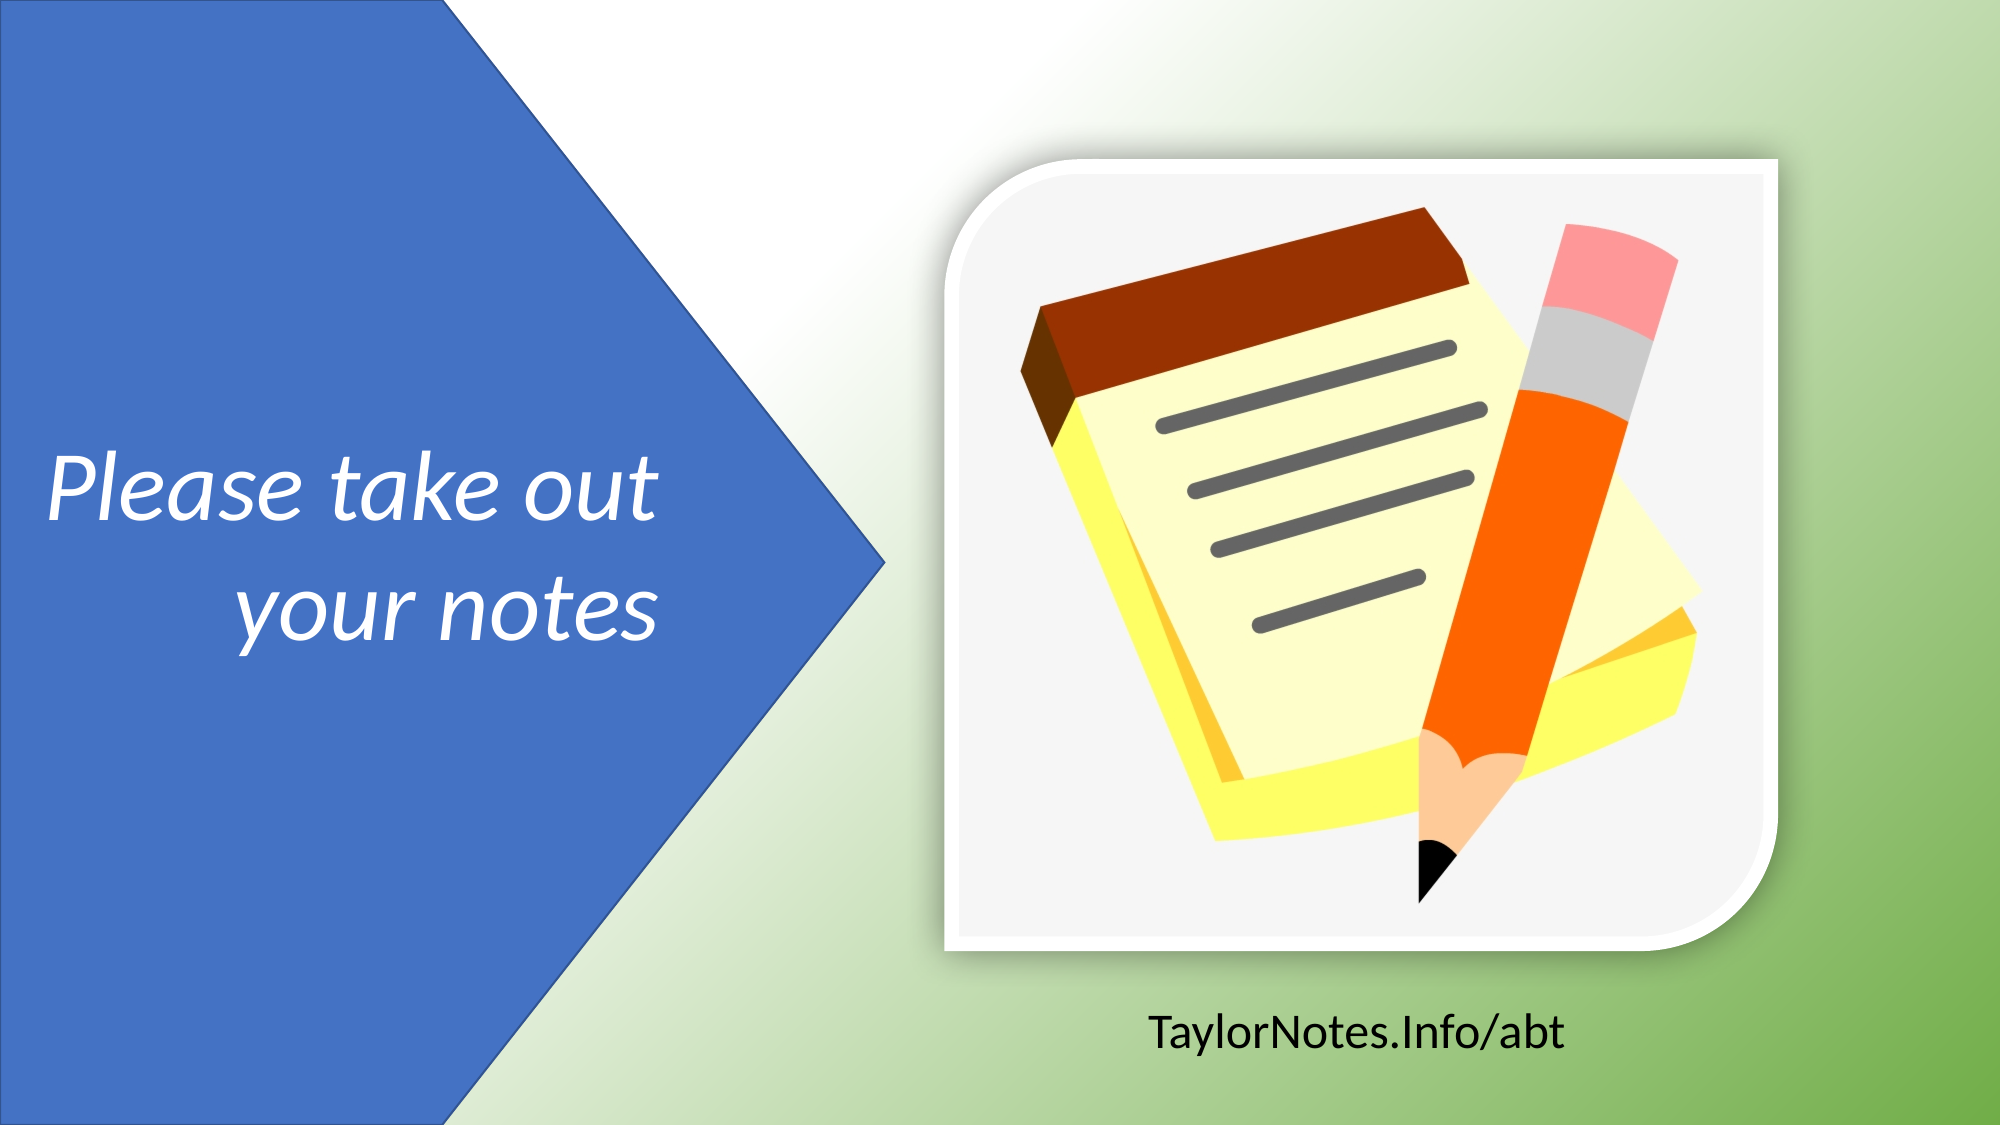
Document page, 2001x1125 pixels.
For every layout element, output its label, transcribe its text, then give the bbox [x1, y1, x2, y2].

picture [951, 166, 1771, 944]
text_box Please take out your notes [0, 413, 675, 668]
text_box TaylorNotes.Info/abt [945, 990, 1769, 1066]
